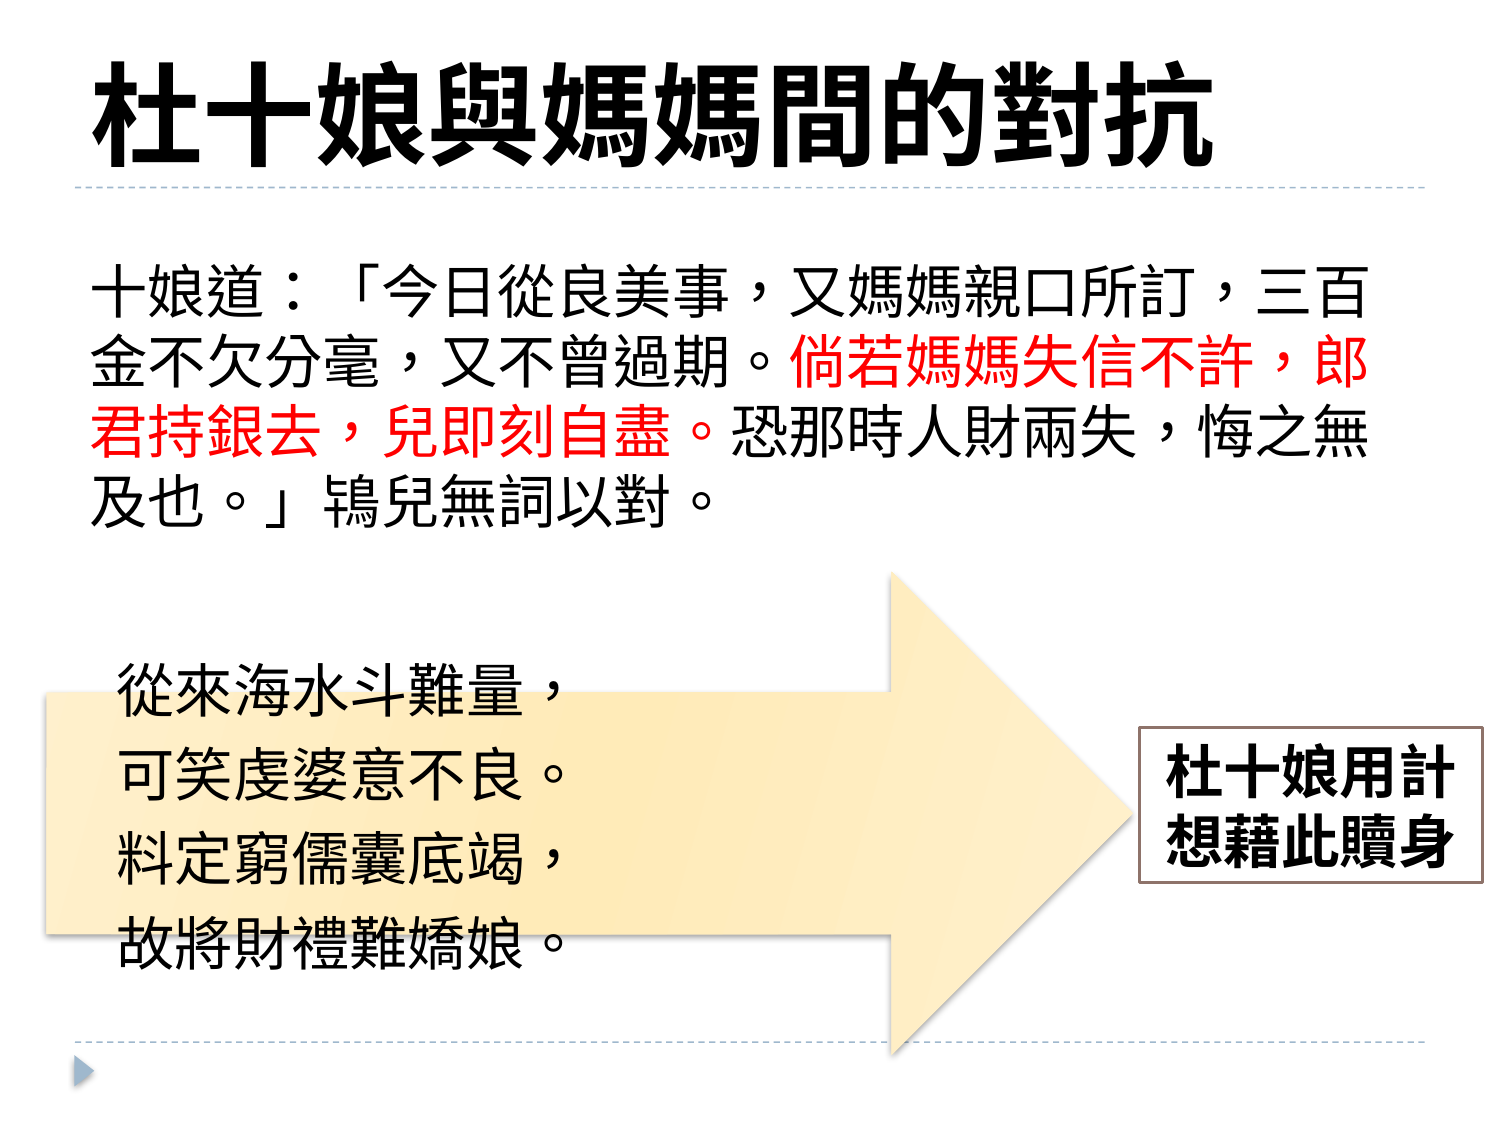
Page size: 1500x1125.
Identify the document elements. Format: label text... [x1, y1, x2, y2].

text_box 十娘道：「今日從良美事，又媽媽親口所訂，三百金不欠分毫，又不曾過期。倘若媽媽失信不許，郎君持銀去，兒即刻自盡。恐那時人財兩失，悔之無及也。」鴇兒無詞以對。 [74, 247, 1425, 543]
title 杜十娘與媽媽間的對抗 [74, 24, 1426, 188]
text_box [46, 571, 1134, 1055]
text_box 杜十娘用計想藉此贖身 [1140, 726, 1484, 884]
